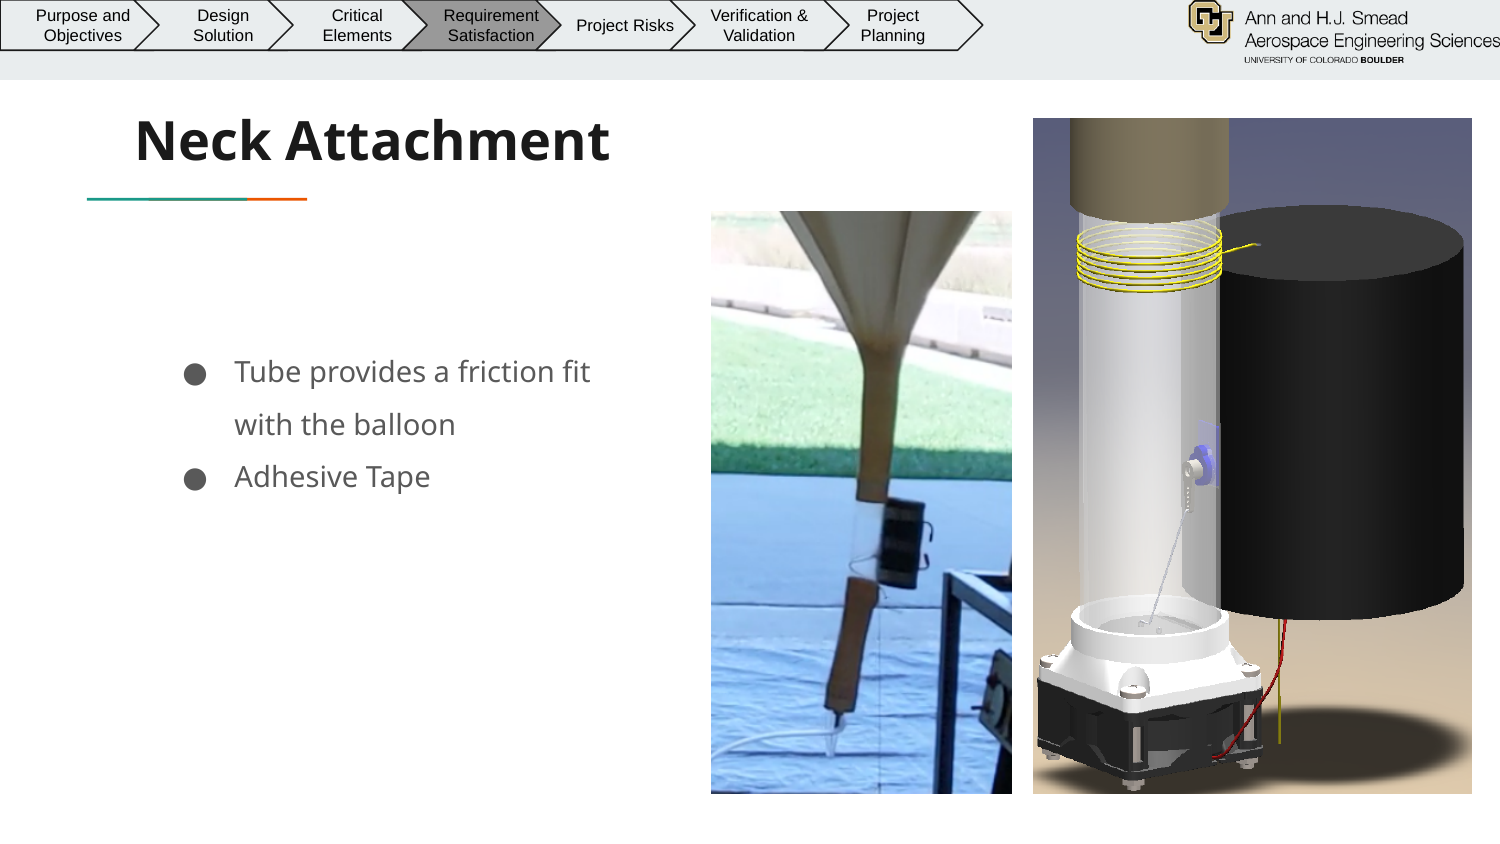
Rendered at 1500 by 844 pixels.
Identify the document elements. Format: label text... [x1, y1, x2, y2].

text_box Project Planning [825, 0, 983, 51]
list Tube provides a friction fit with the balloon Adhesive Tape [144, 321, 638, 583]
text_box Critical Elements [267, 0, 426, 51]
picture [711, 211, 1012, 794]
text_box Purpose and Objectives [0, 0, 158, 51]
text_box Requirement Satisfaction [401, 0, 560, 51]
text_box Project Risks [535, 0, 694, 51]
text_box Verification & Validation [669, 0, 850, 51]
picture [1032, 118, 1472, 794]
text_box Design Solution [133, 0, 292, 51]
picture [1188, 0, 1500, 64]
title Neck Attachment [119, 91, 990, 180]
